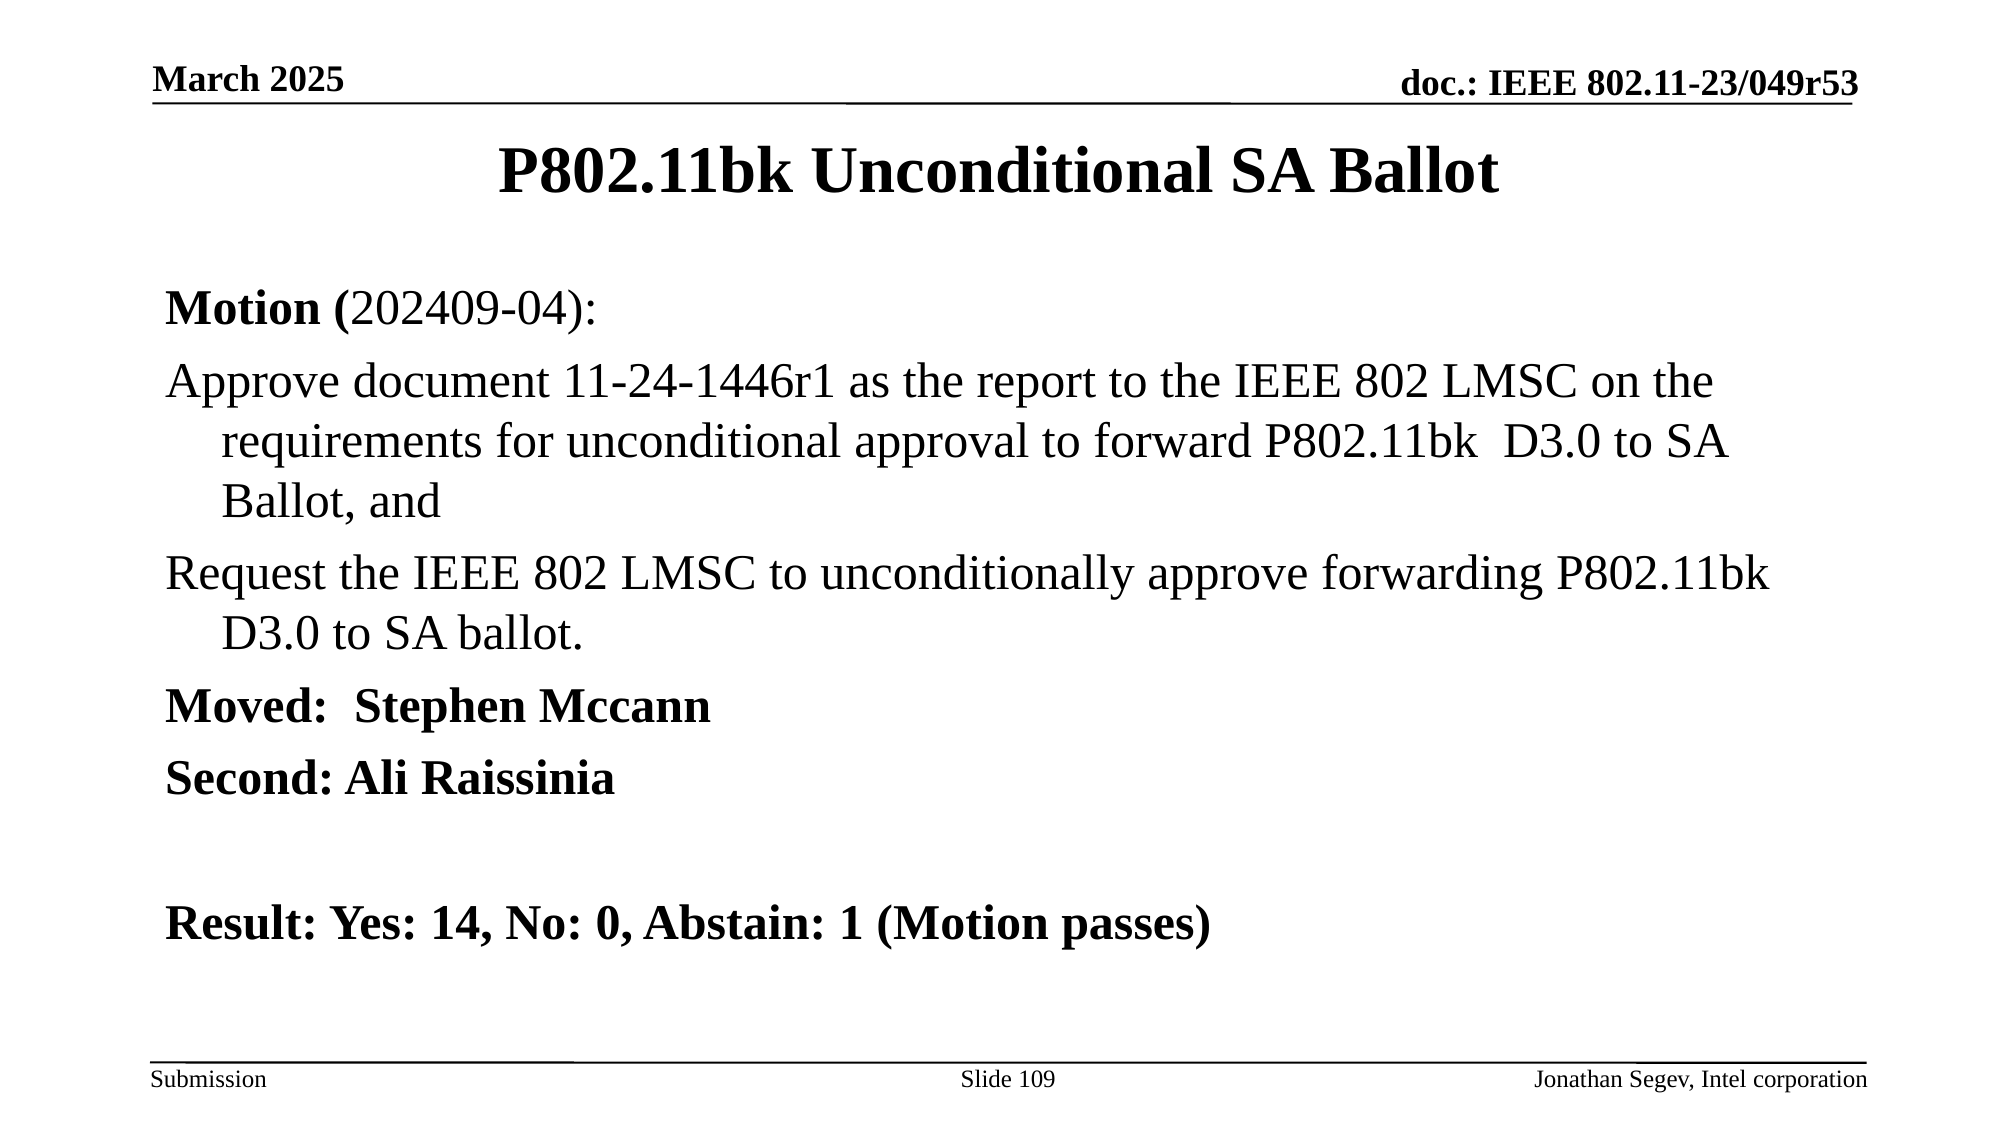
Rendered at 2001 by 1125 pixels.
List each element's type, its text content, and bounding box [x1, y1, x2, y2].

footer Jonathan Segev, Intel corporation [1171, 1061, 1869, 1093]
slide_number Slide 109 [950, 1061, 1067, 1123]
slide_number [152, 54, 563, 100]
list Motion (202409-04): Approve document 11-24-1446r1 as the report to the IEEE 802 LMSC on the requirements for unconditional approval to forward P802.11bk D3.0 to SA Ballot, and Request the IEEE 802 LMSC to unconditionally approve forwarding P802.11bk D3.0 to SA ballot. Moved: Stephen Mccann Second: Ali Raissinia Result: Yes: 14, No: 0, Abstain: 1 (Motion passes) [149, 266, 1850, 1000]
title P802.11bk Unconditional SA Ballot [149, 112, 1850, 221]
